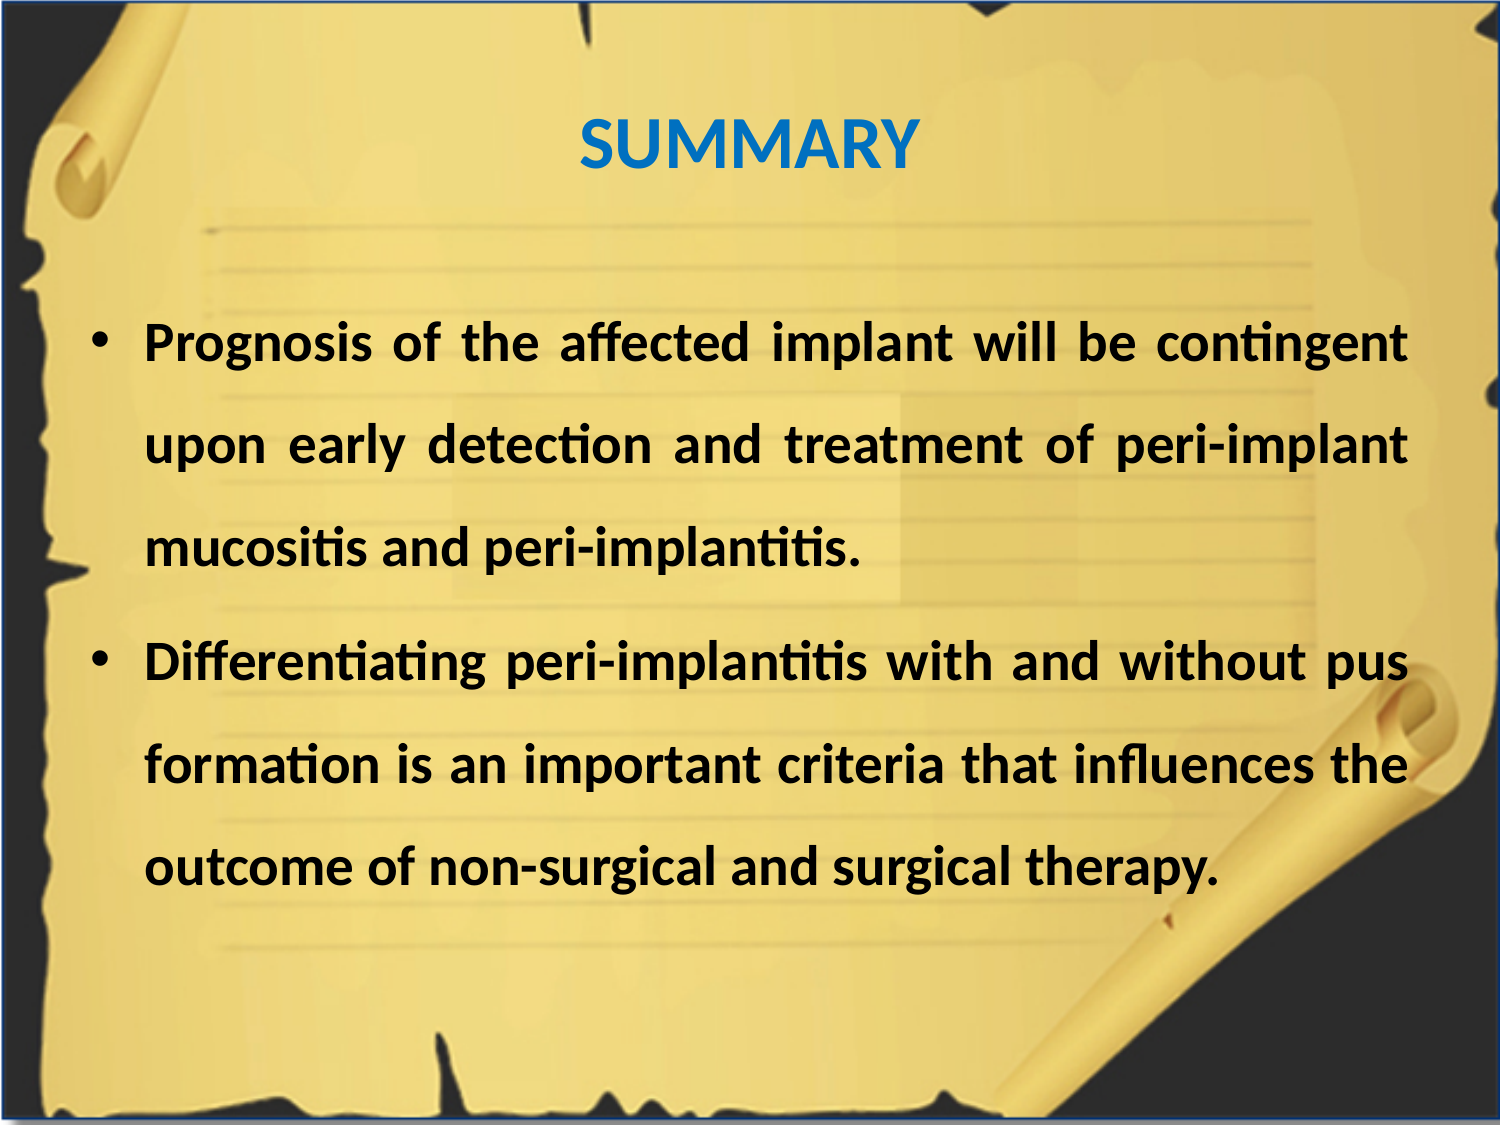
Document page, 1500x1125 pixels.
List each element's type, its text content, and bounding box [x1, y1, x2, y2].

title SUMMARY [75, 45, 1425, 233]
list Prognosis of the affected implant will be contingent upon early detection and treatment of peri-implant mucositis and peri-implantitis. Differentiating peri-implantitis with and without pus formation is an important criteria that influences the outcome of non-surgical and surgical therapy. [75, 262, 1425, 1005]
picture [0, 0, 1500, 1125]
